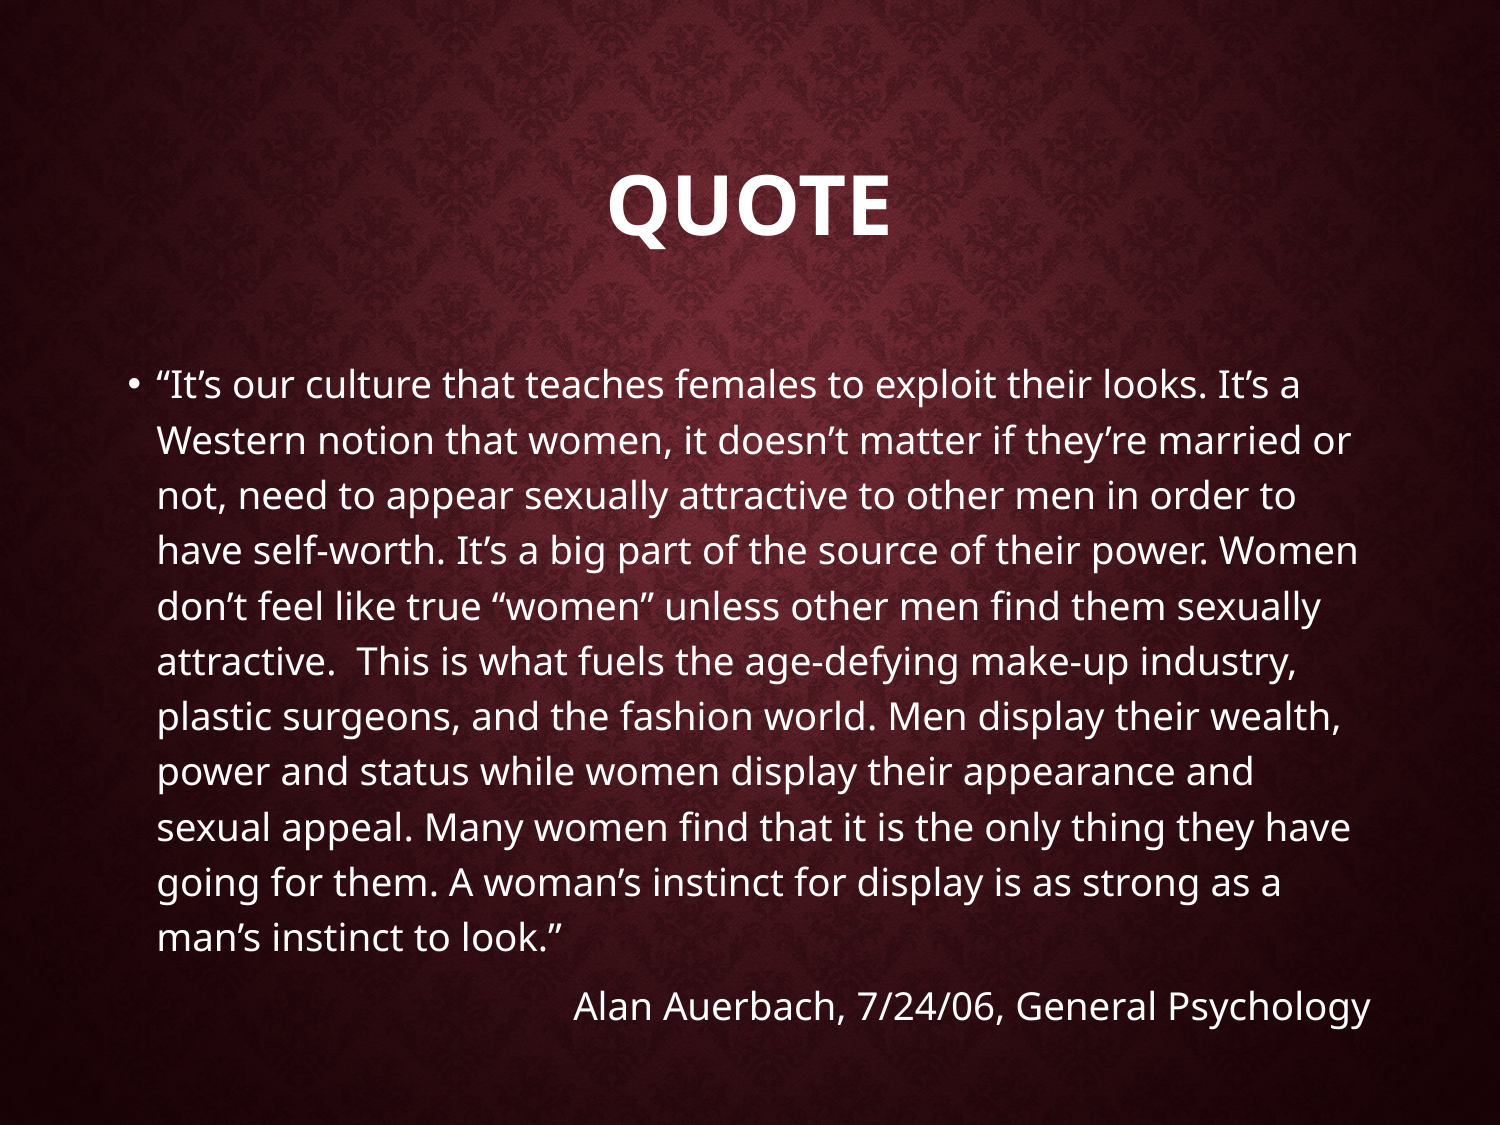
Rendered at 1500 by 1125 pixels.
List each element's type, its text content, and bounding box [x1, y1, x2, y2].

list “It’s our culture that teaches females to exploit their looks. It’s a Western notion that women, it doesn’t matter if they’re married or not, need to appear sexually attractive to other men in order to have self-worth. It’s a big part of the source of their power. Women don’t feel like true “women” unless other men find them sexually attractive. This is what fuels the age-defying make-up industry, plastic surgeons, and the fashion world. Men display their wealth, power and status while women display their appearance and sexual appeal. Many women find that it is the only thing they have going for them. A woman’s instinct for display is as strong as a man’s instinct to look.” Alan Auerbach, 7/24/06, General Psychology [112, 343, 1387, 1042]
title Quote [112, 99, 1387, 318]
